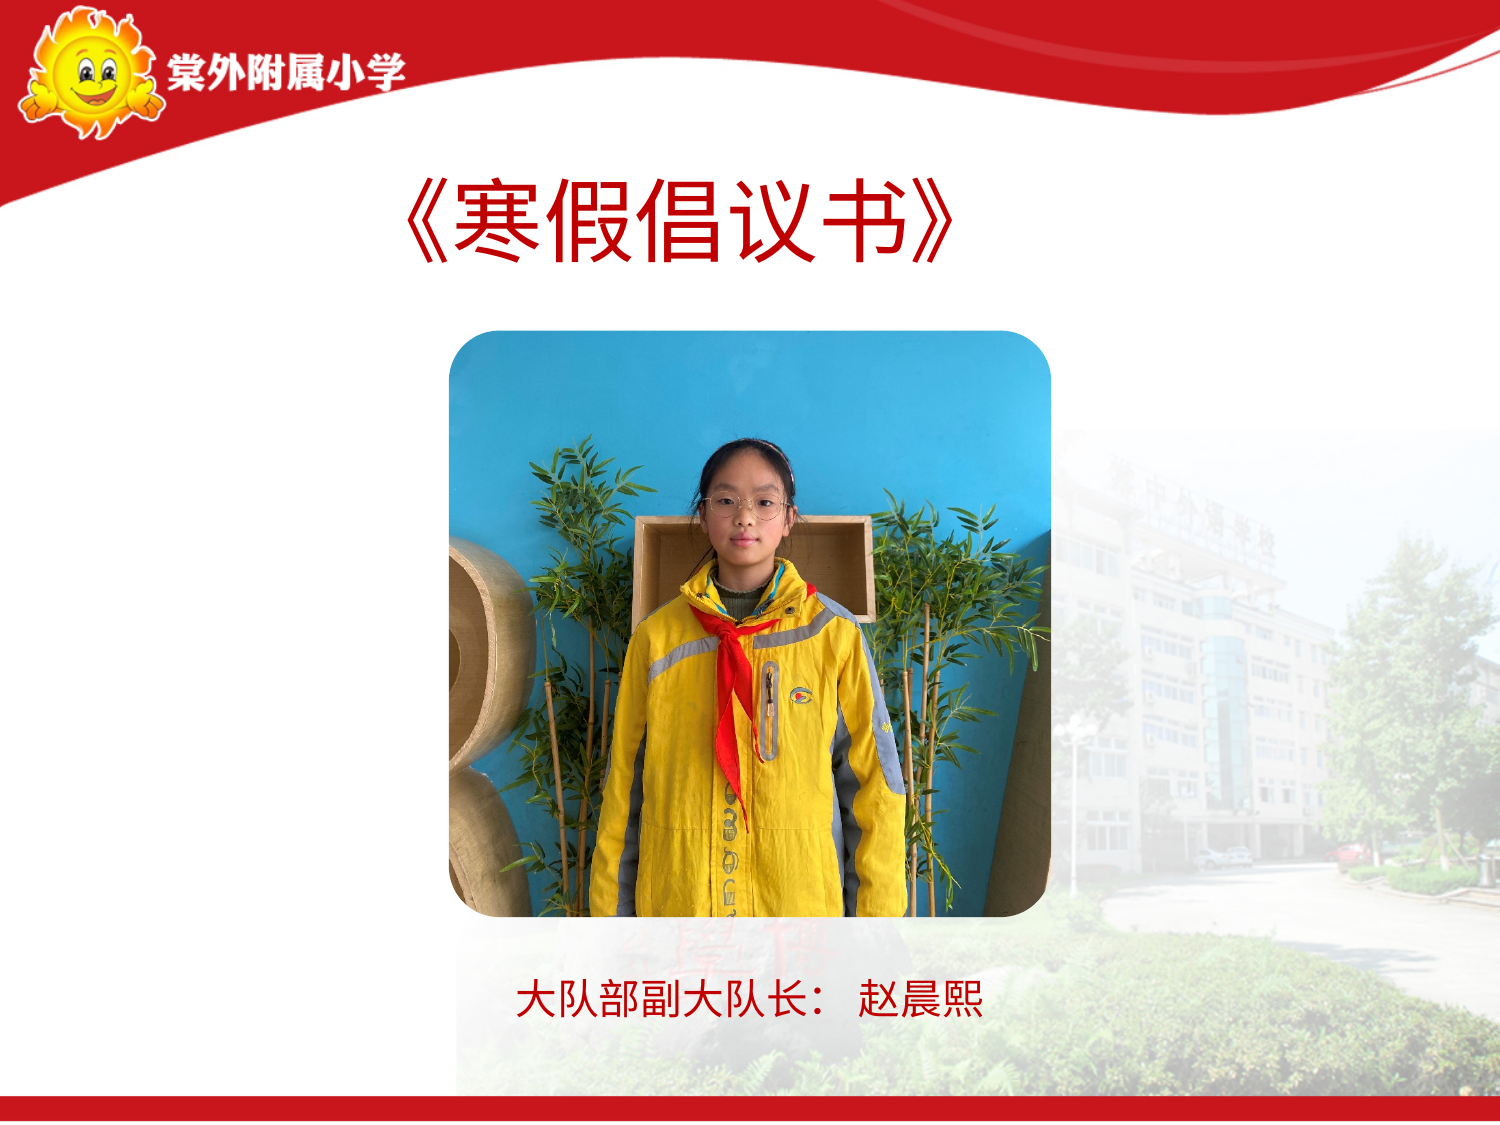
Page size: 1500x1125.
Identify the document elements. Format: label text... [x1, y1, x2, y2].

picture [0, 0, 1500, 1125]
text_box 大队部副大队长： 赵晨熙 [500, 965, 1000, 1031]
text_box 《寒假倡议书》 [248, 156, 1207, 281]
